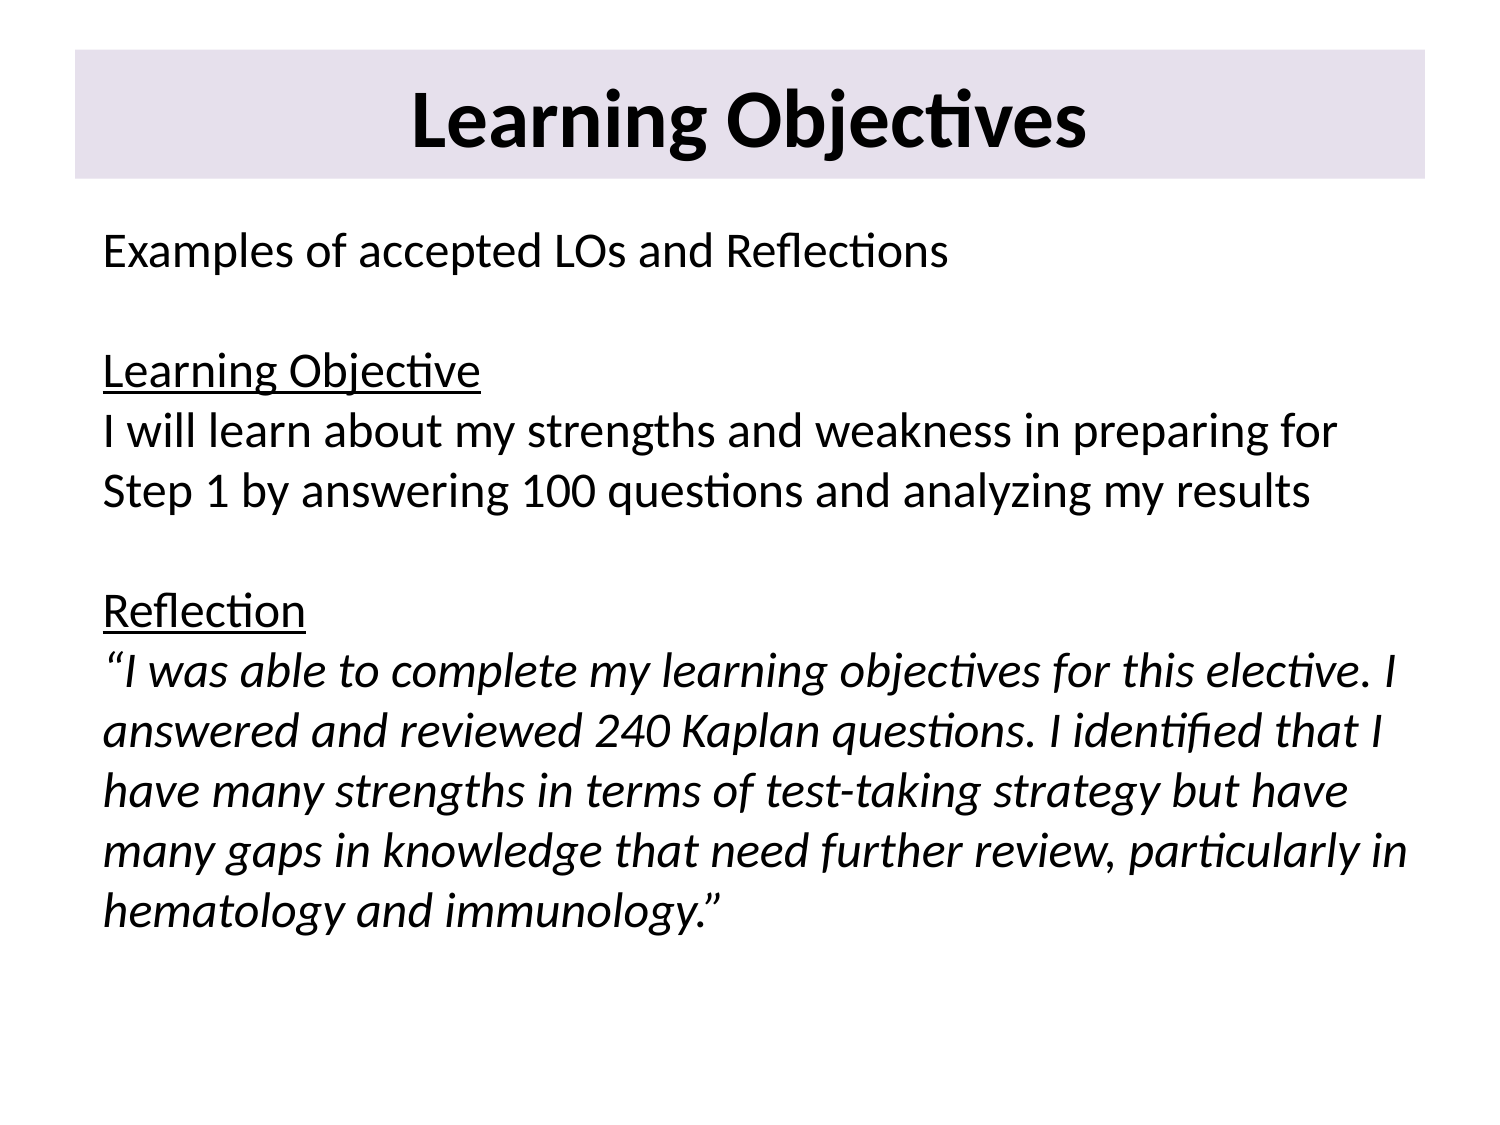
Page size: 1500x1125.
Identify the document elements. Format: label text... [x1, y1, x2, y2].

list Examples of accepted LOs and Reflections Learning Objective I will learn about my strengths and weakness in preparing for Step 1 by answering 100 questions and analyzing my results Reflection “I was able to complete my learning objectives for this elective. I answered and reviewed 240 Kaplan questions. I identified that I have many strengths in terms of test-taking strategy but have many gaps in knowledge that need further review, particularly in hematology and immunology.” [87, 202, 1438, 1058]
title Learning Objectives [75, 49, 1425, 179]
